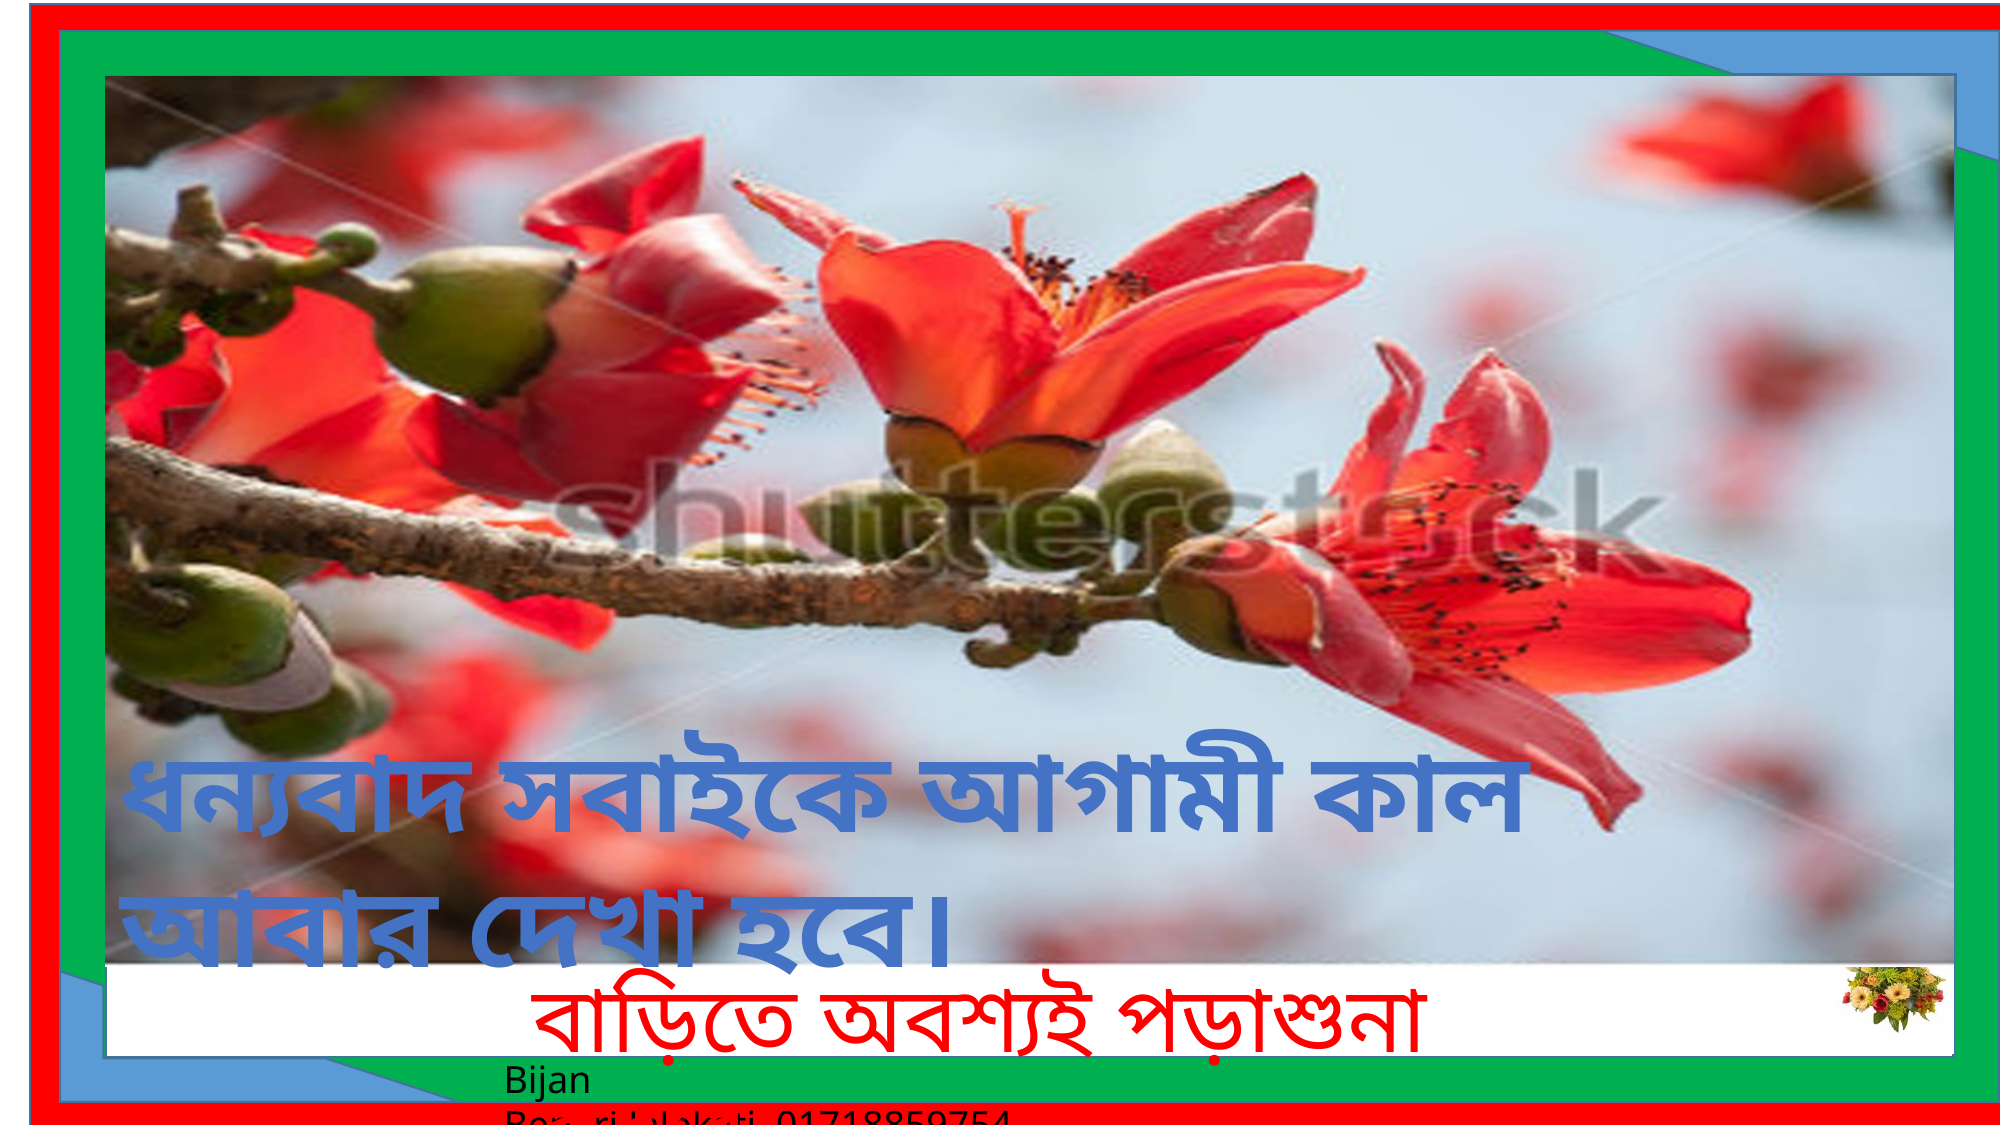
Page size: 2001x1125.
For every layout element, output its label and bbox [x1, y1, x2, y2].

picture [105, 76, 1954, 967]
text_box [29, 4, 2000, 1125]
